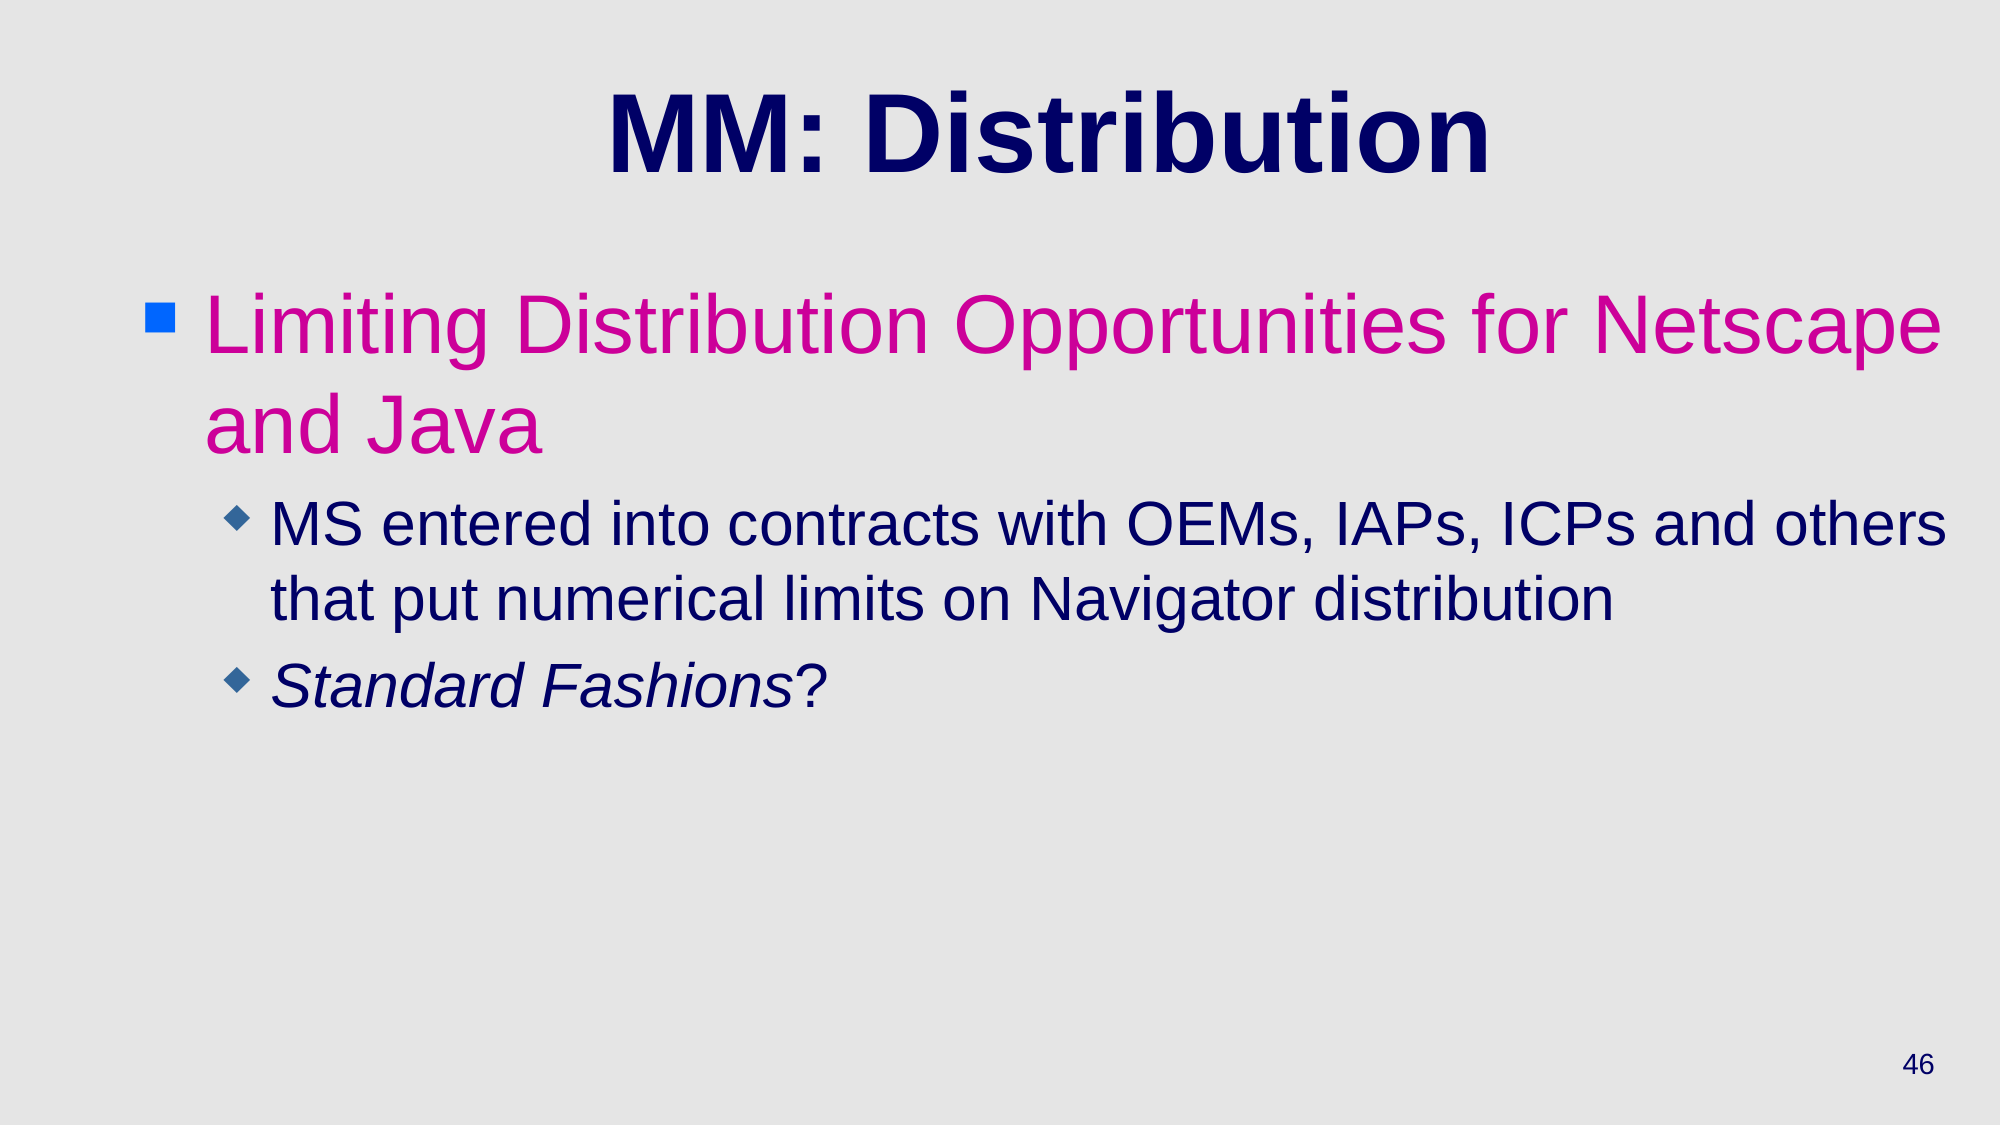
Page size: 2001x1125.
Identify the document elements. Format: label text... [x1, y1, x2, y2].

slide_number 46 [1533, 1024, 1951, 1101]
title MM: Distribution [133, 50, 1967, 238]
list Limiting Distribution Opportunities for Netscape and Java MS entered into contracts with OEMs, IAPs, ICPs and others that put numerical limits on Navigator distribution Standard Fashions? [133, 262, 1967, 938]
